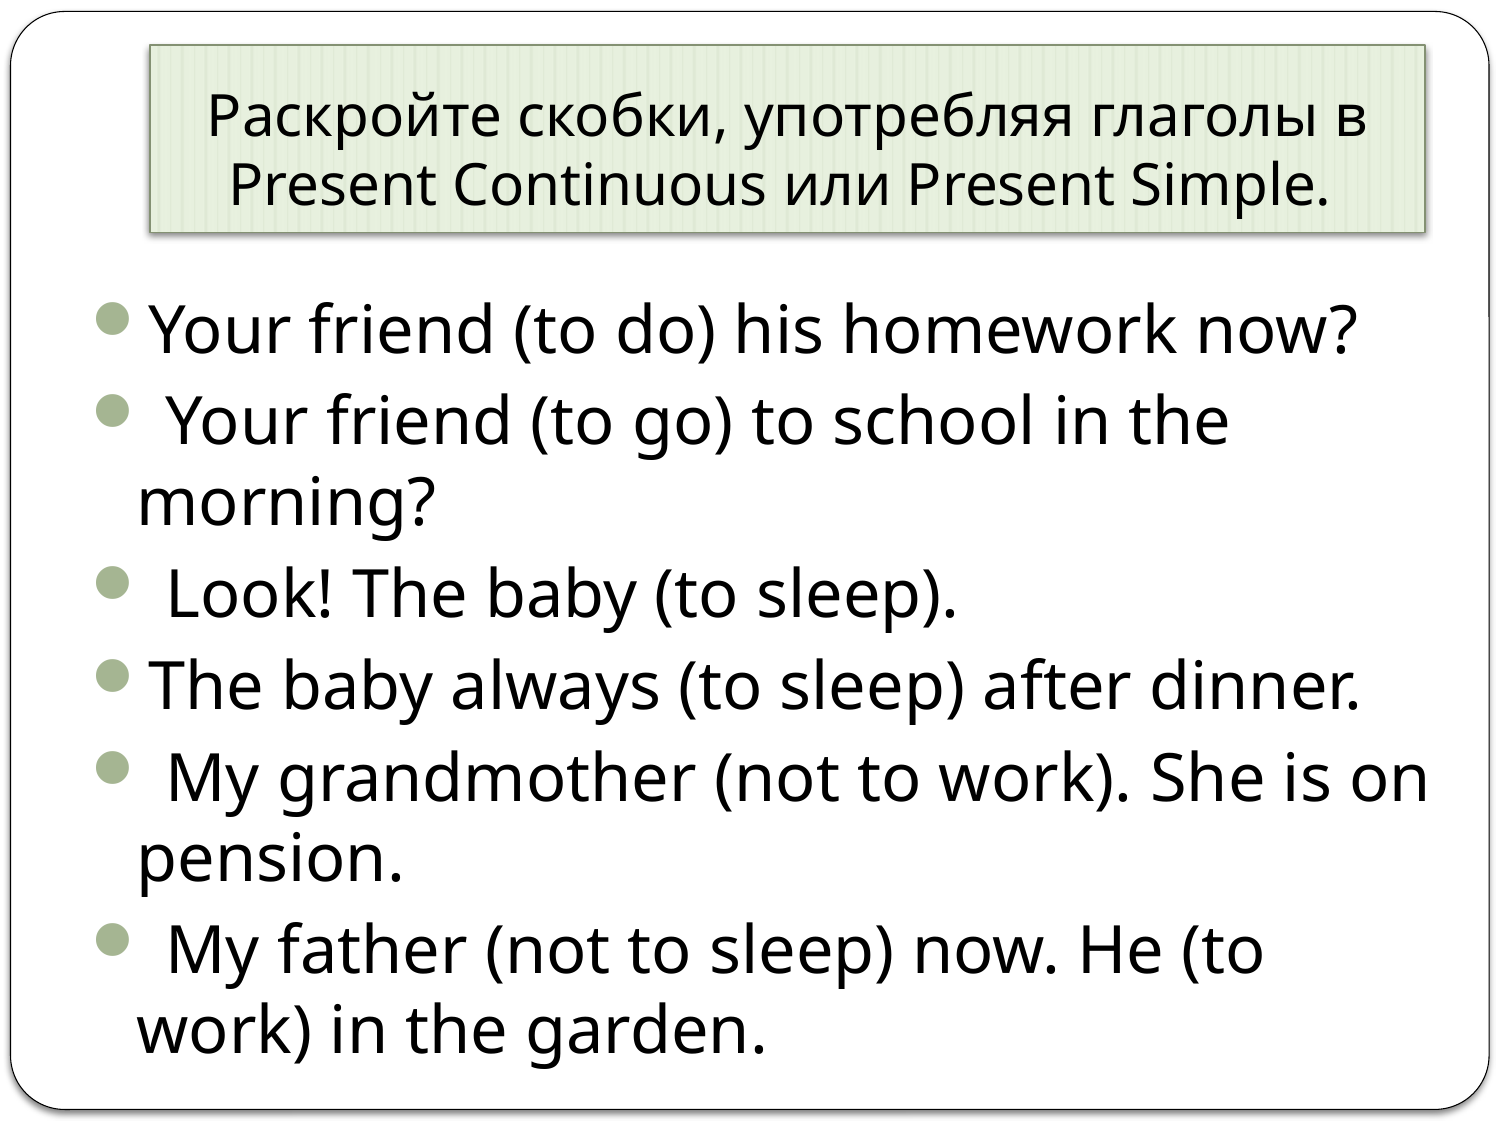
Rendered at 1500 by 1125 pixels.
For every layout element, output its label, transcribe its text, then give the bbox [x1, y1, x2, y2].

title Раскройте скобки, употребляя глаголы в Present Continuous или Present Simple. [149, 44, 1426, 233]
list Your friend (to do) his homework now? Your friend (to go) to school in the morning? Look! The baby (to sleep). The baby always (to sleep) after dinner. My grandmother (not to work). She is on pension. My father (not to sleep) now. He (to work) in the garden. [76, 278, 1459, 1071]
